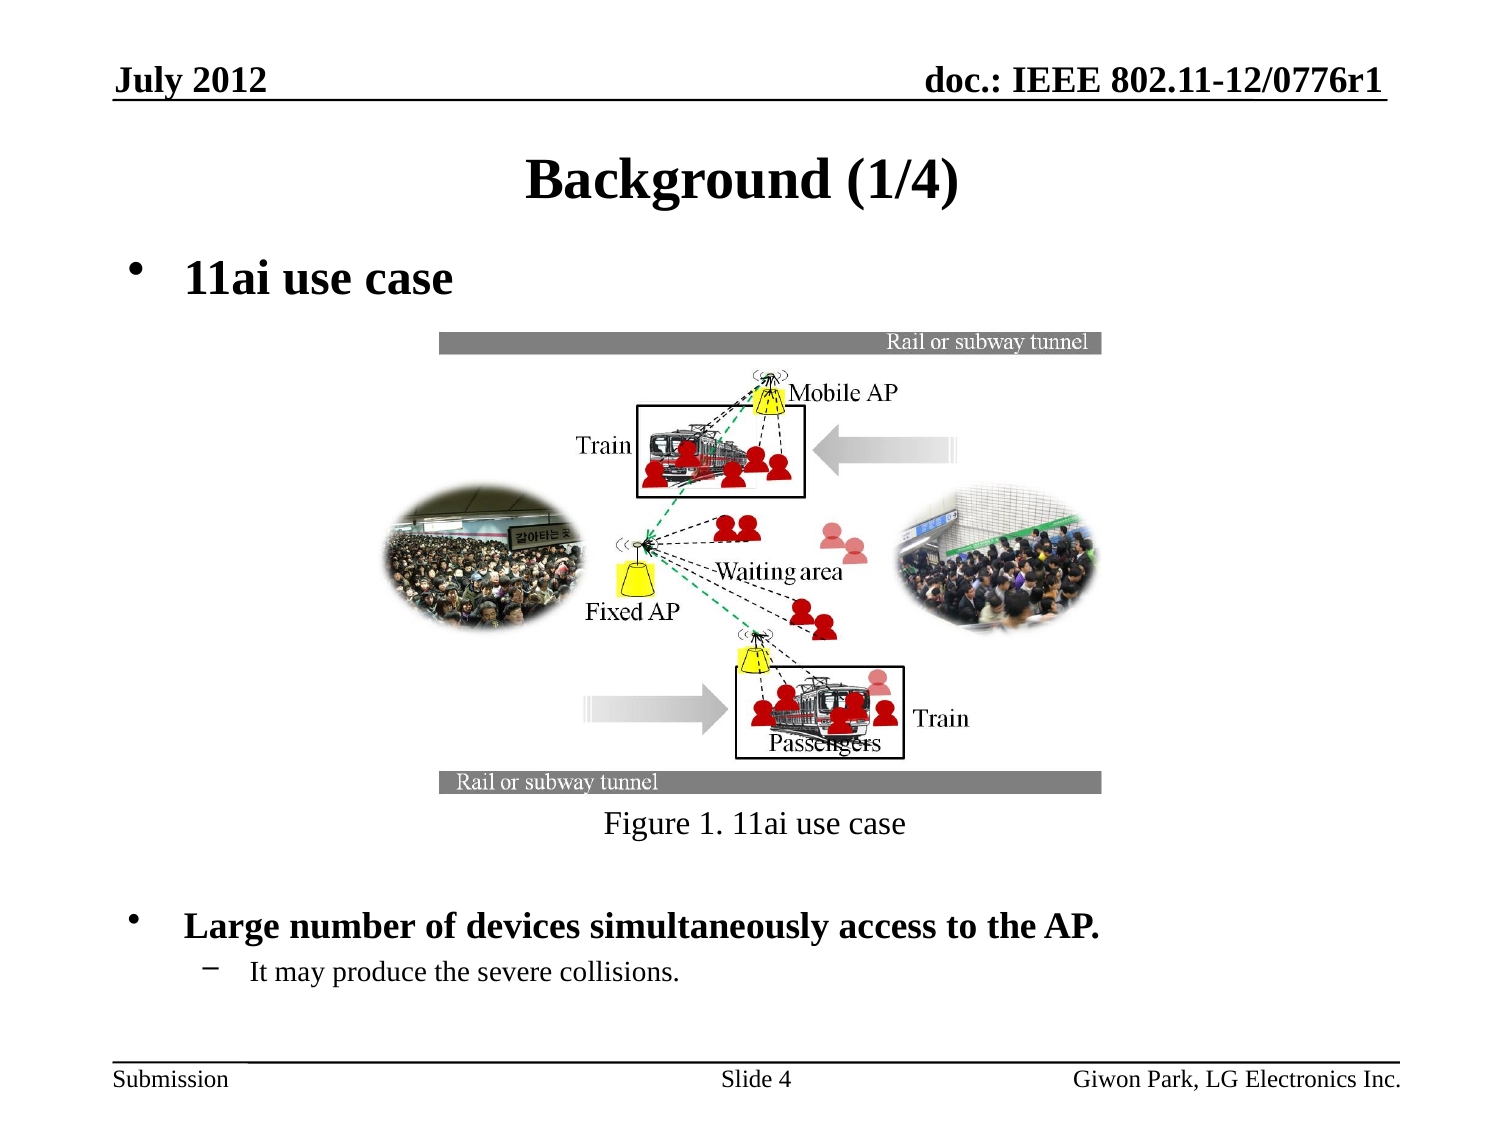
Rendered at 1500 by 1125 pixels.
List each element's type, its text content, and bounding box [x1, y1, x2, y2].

slide_number Slide 4 [712, 1061, 800, 1093]
picture [374, 319, 1139, 801]
list 11ai use case Figure 1. 11ai use case Large number of devices simultaneously access to the AP. It may produce the severe collisions. [112, 237, 1388, 1076]
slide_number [114, 54, 270, 101]
footer Giwon Park, LG Electronics Inc. [1068, 1061, 1402, 1093]
title Background (1/4) [112, 87, 1388, 237]
